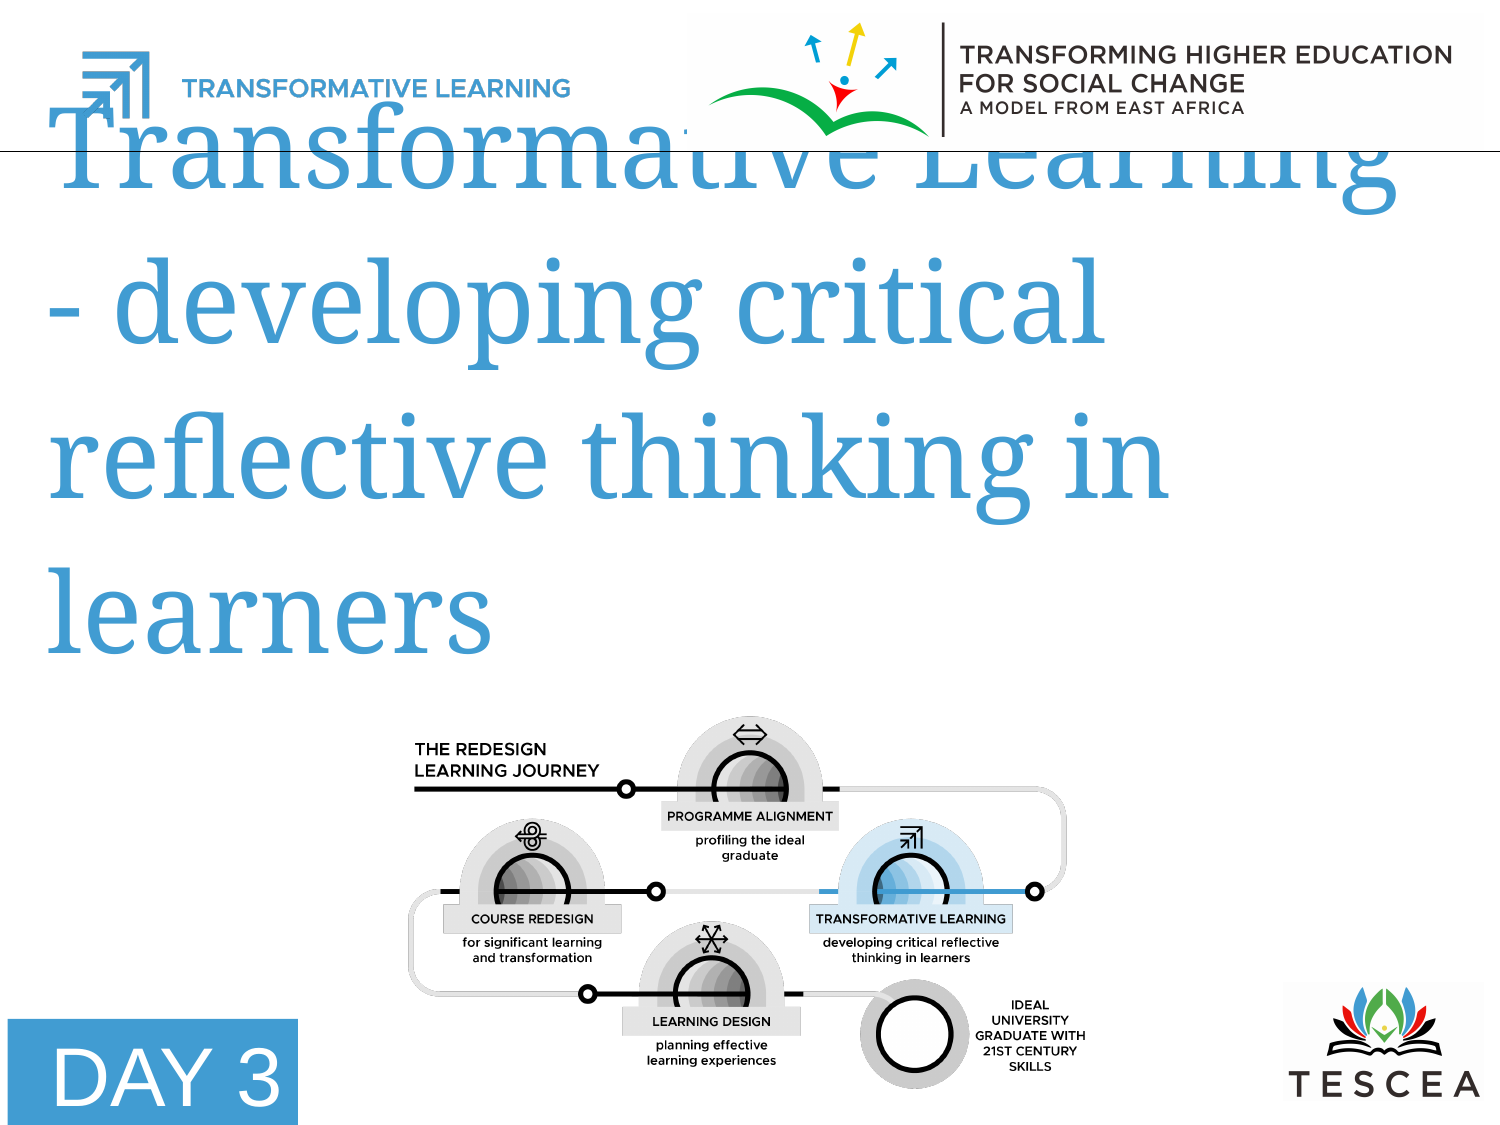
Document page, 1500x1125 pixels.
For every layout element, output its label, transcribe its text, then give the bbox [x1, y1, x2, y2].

picture [1283, 982, 1485, 1101]
title Transformative Learning - developing critical reflective thinking in learners [32, 163, 1469, 685]
text_box DAY 3 [5, 1017, 300, 1125]
picture [369, 712, 1131, 1102]
picture [687, 13, 1485, 151]
picture [56, 29, 586, 144]
